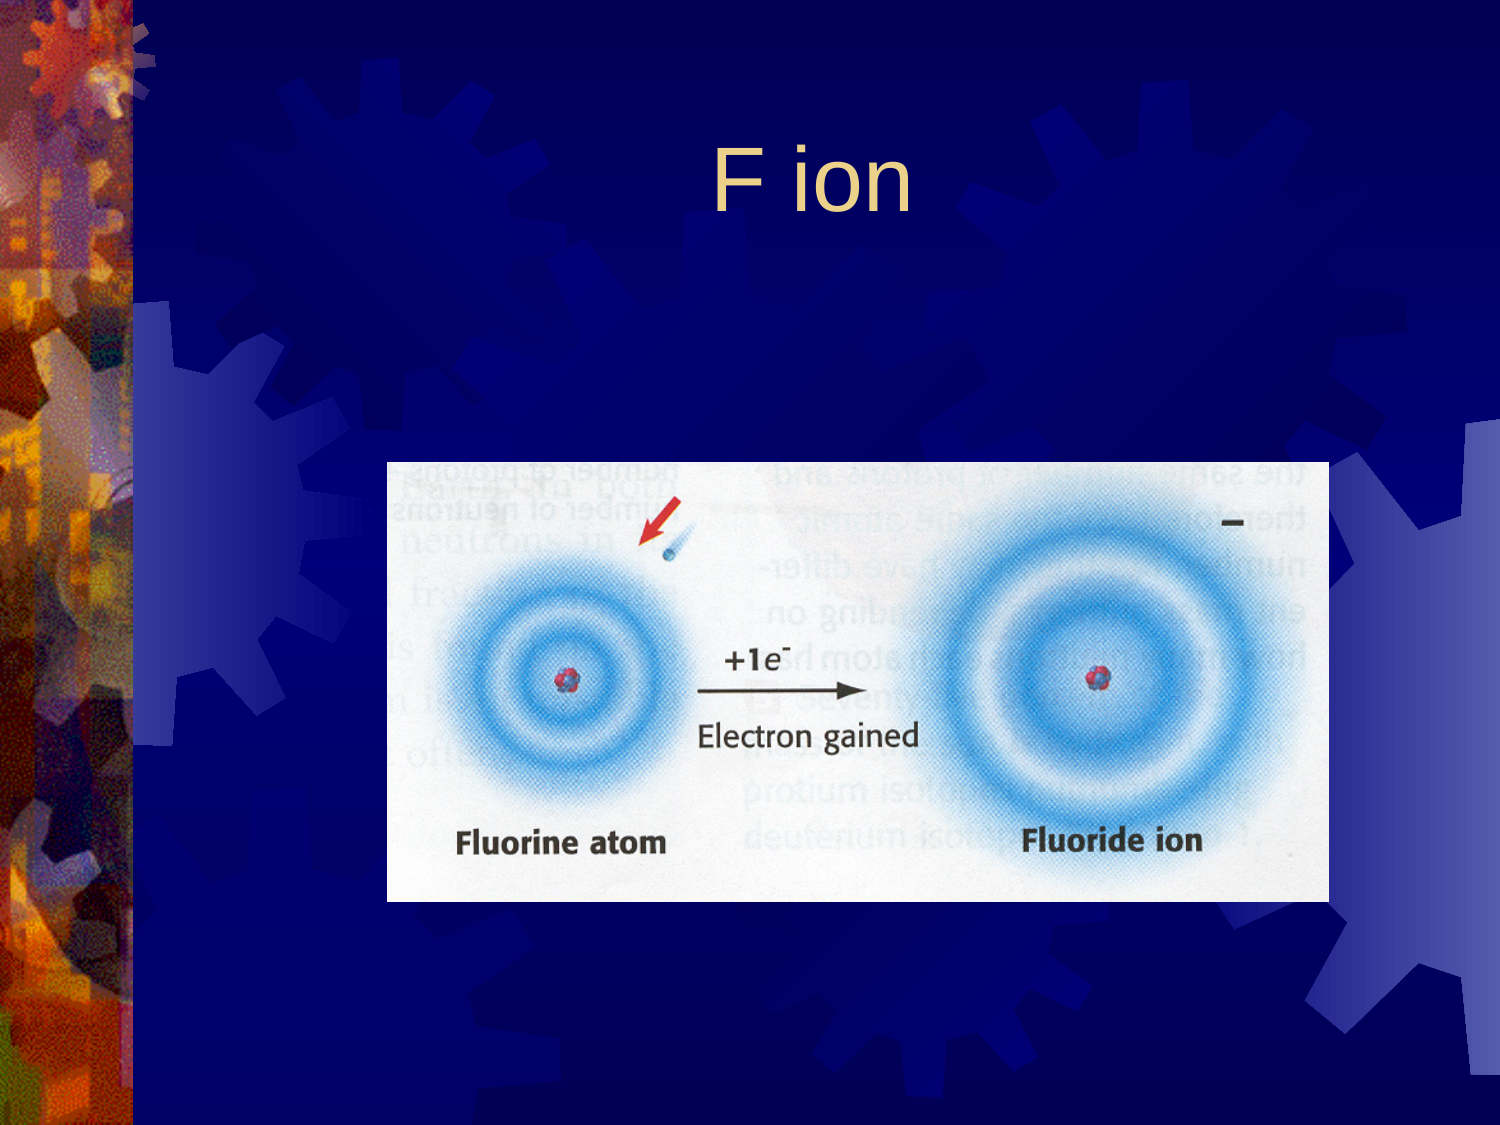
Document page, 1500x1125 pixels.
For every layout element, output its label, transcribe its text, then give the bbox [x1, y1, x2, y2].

picture [0, 0, 133, 1125]
picture [387, 462, 1329, 902]
title F ion [174, 49, 1451, 238]
